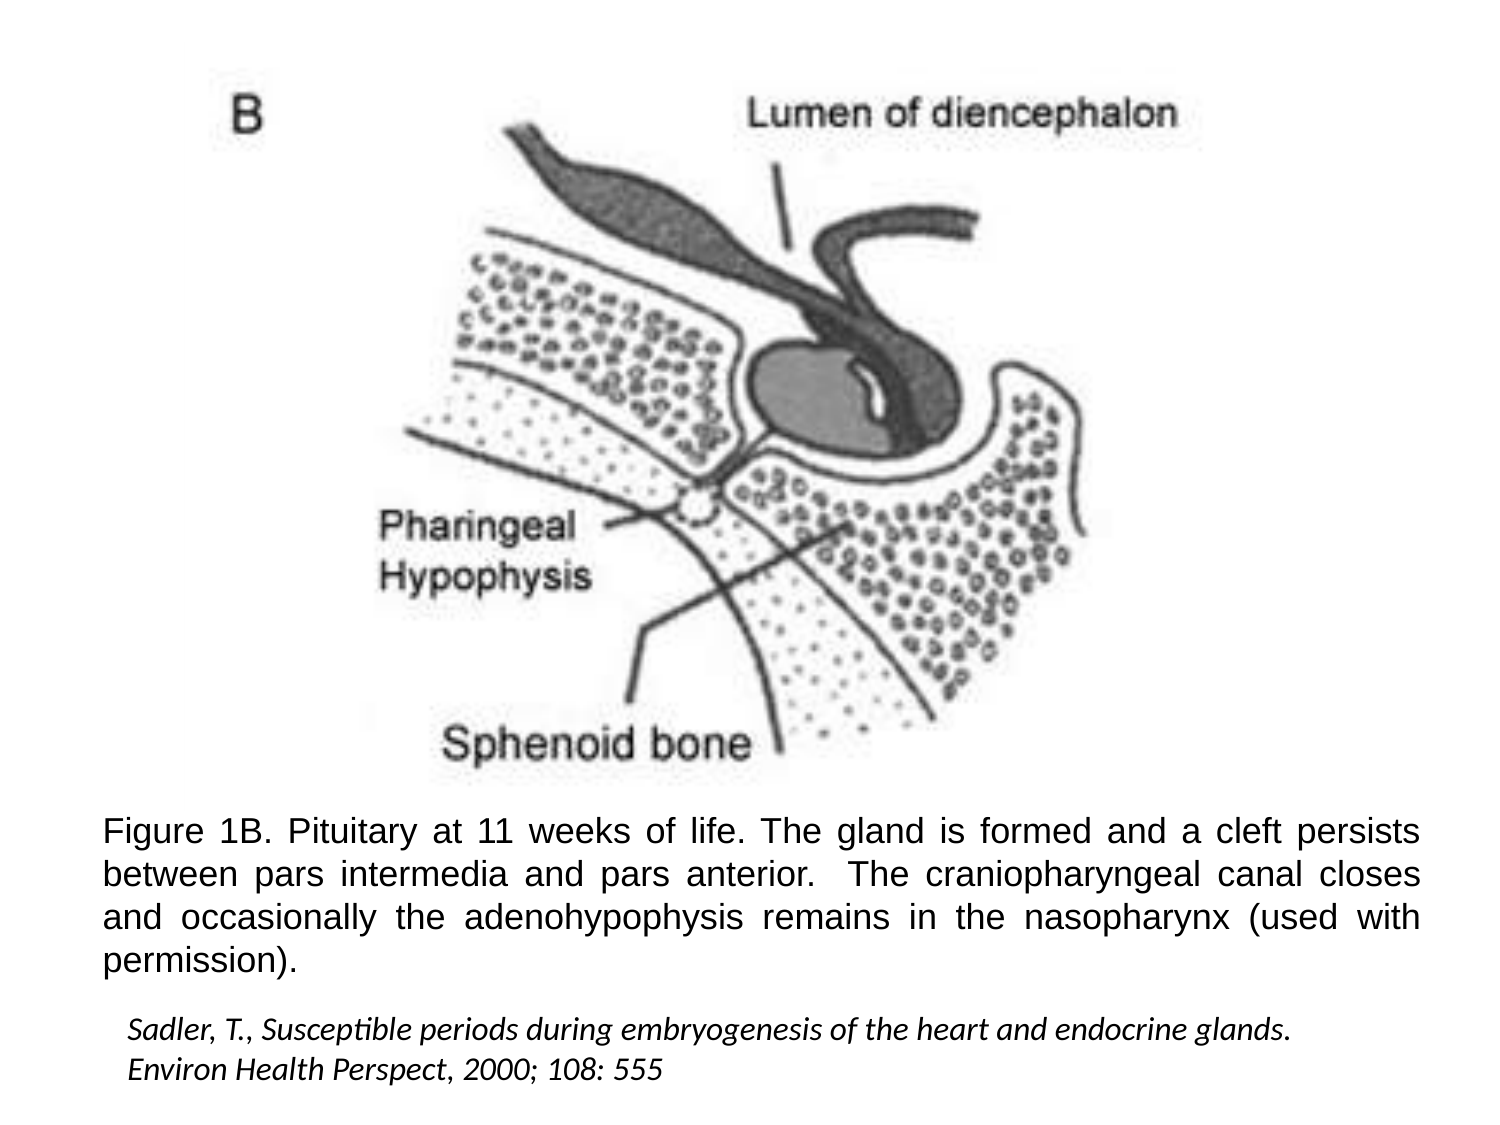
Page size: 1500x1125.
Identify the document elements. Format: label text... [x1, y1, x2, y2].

text_box Sadler, T., Susceptible periods during embryogenesis of the heart and endocrine glands. Environ Health Perspect, 2000; 108: 555 [112, 999, 1400, 1095]
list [182, 42, 1217, 812]
title Figure 1B. Pituitary at 11 weeks of life. The gland is formed and a cleft persists between pars intermedia and pars anterior. The craniopharyngeal canal closes and occasionally the adenohypophysis remains in the nasopharynx (used with permission). [87, 800, 1438, 988]
